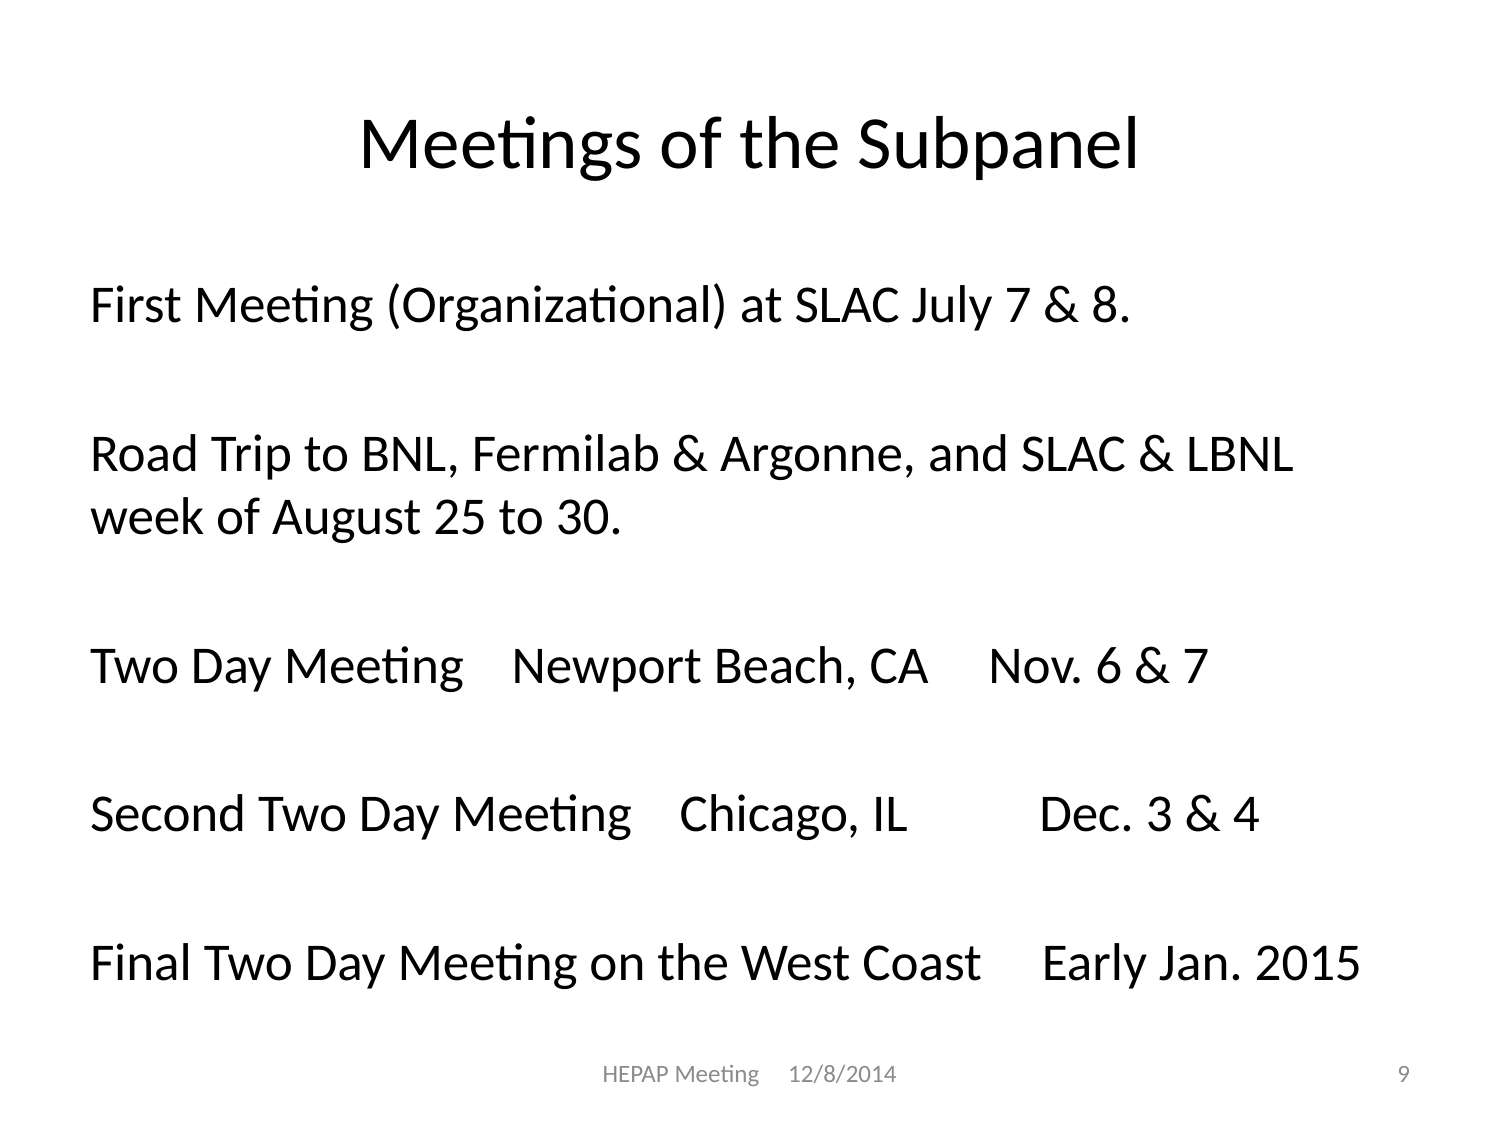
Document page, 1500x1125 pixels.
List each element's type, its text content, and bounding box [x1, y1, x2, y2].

list First Meeting (Organizational) at SLAC July 7 & 8. Road Trip to BNL, Fermilab & Argonne, and SLAC & LBNL week of August 25 to 30. Two Day Meeting Newport Beach, CA Nov. 6 & 7 Second Two Day Meeting Chicago, IL Dec. 3 & 4 Final Two Day Meeting on the West Coast Early Jan. 2015 [75, 262, 1425, 1005]
title Meetings of the Subpanel [75, 45, 1425, 233]
footer HEPAP Meeting 12/8/2014 [512, 1042, 988, 1103]
slide_number 9 [1074, 1042, 1425, 1103]
